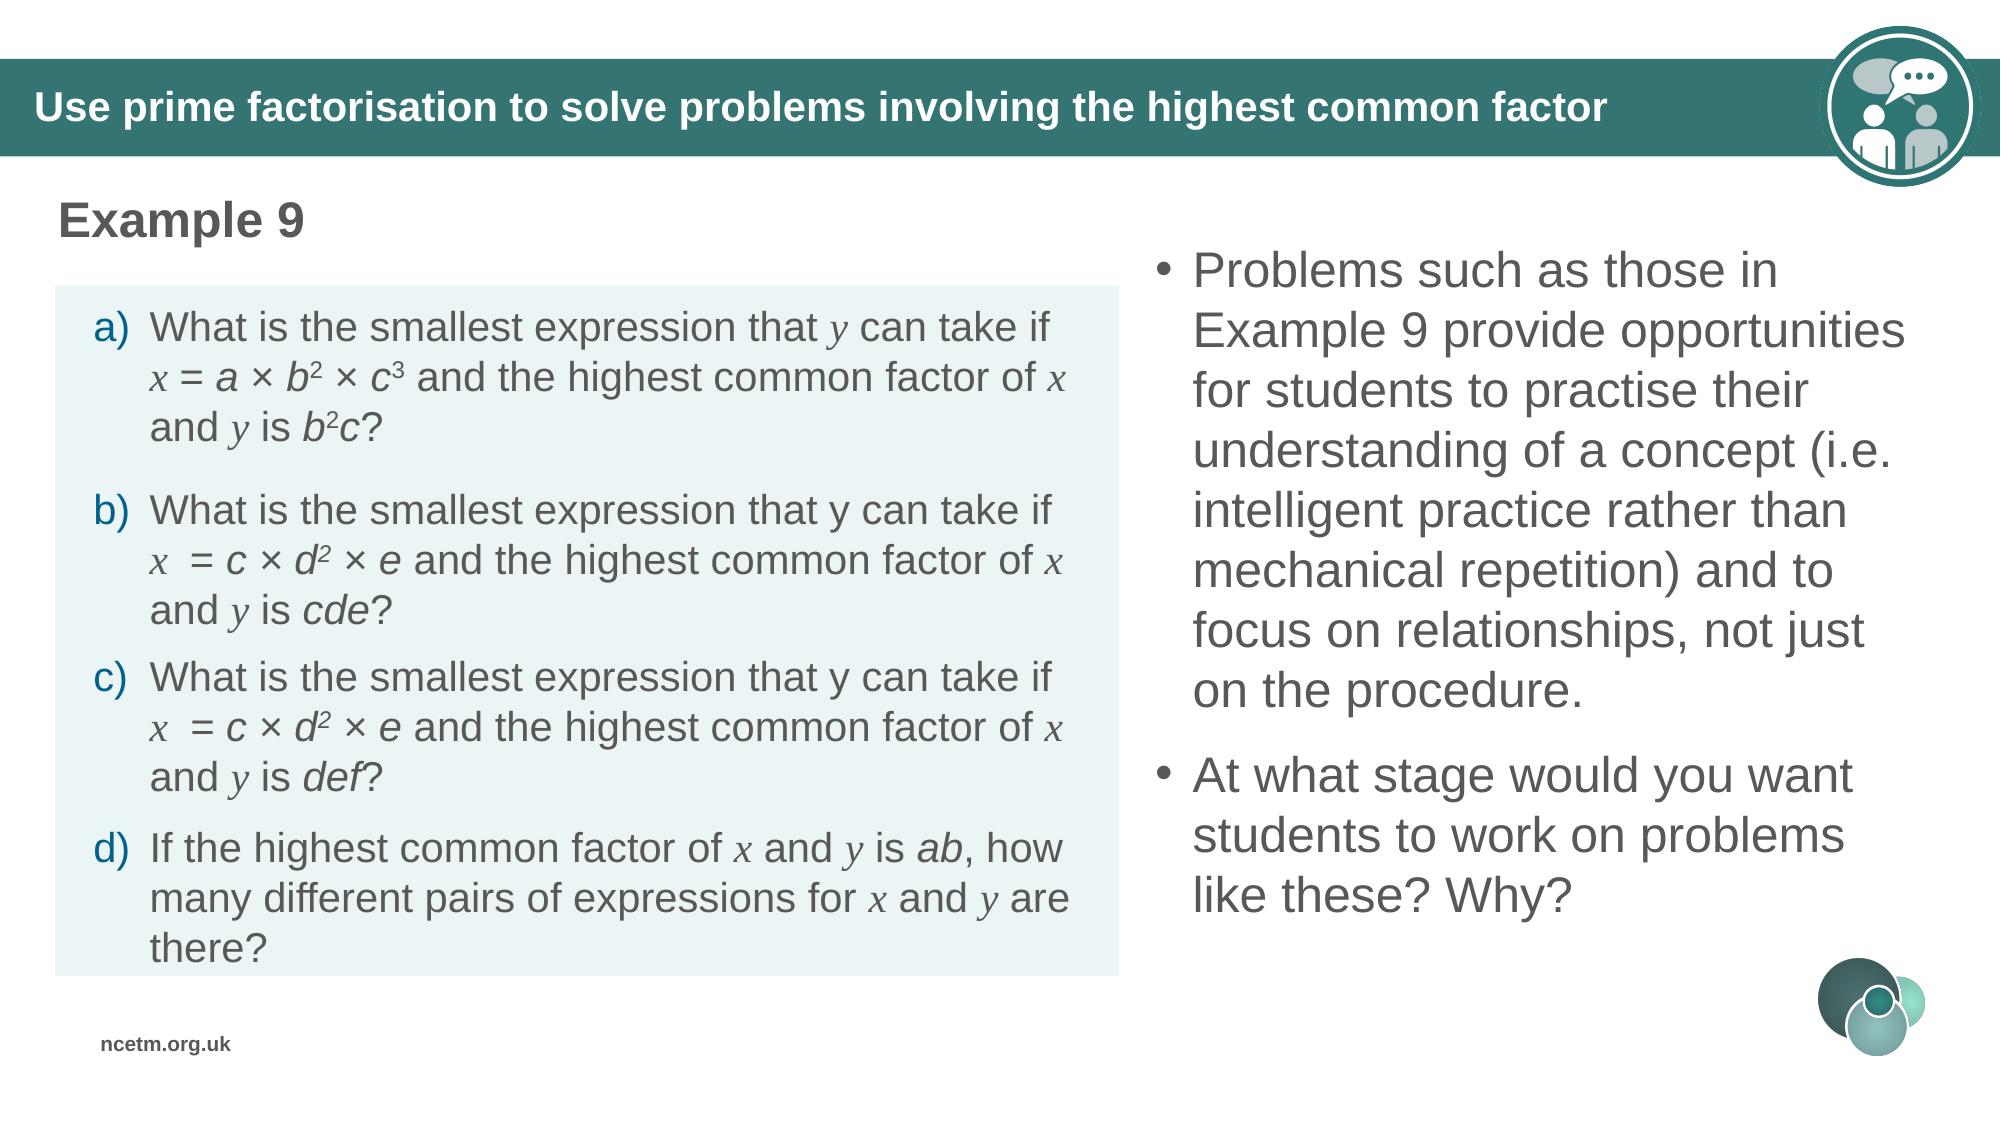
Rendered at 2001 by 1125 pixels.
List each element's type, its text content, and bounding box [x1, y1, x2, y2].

text_box Problems such as those in Example 9 provide opportunities for students to practise their understanding of a concept (i.e. intelligent practice rather than mechanical repetition) and to focus on relationships, not just on the procedure. At what stage would you want students to work on problems like these? Why? [1118, 208, 1922, 953]
title Use prime factorisation to solve problems involving the highest common factor [19, 72, 1757, 143]
picture [1818, 24, 1982, 188]
picture [1818, 958, 1925, 1056]
text_box Example 9 [43, 179, 1043, 255]
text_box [55, 285, 1120, 985]
